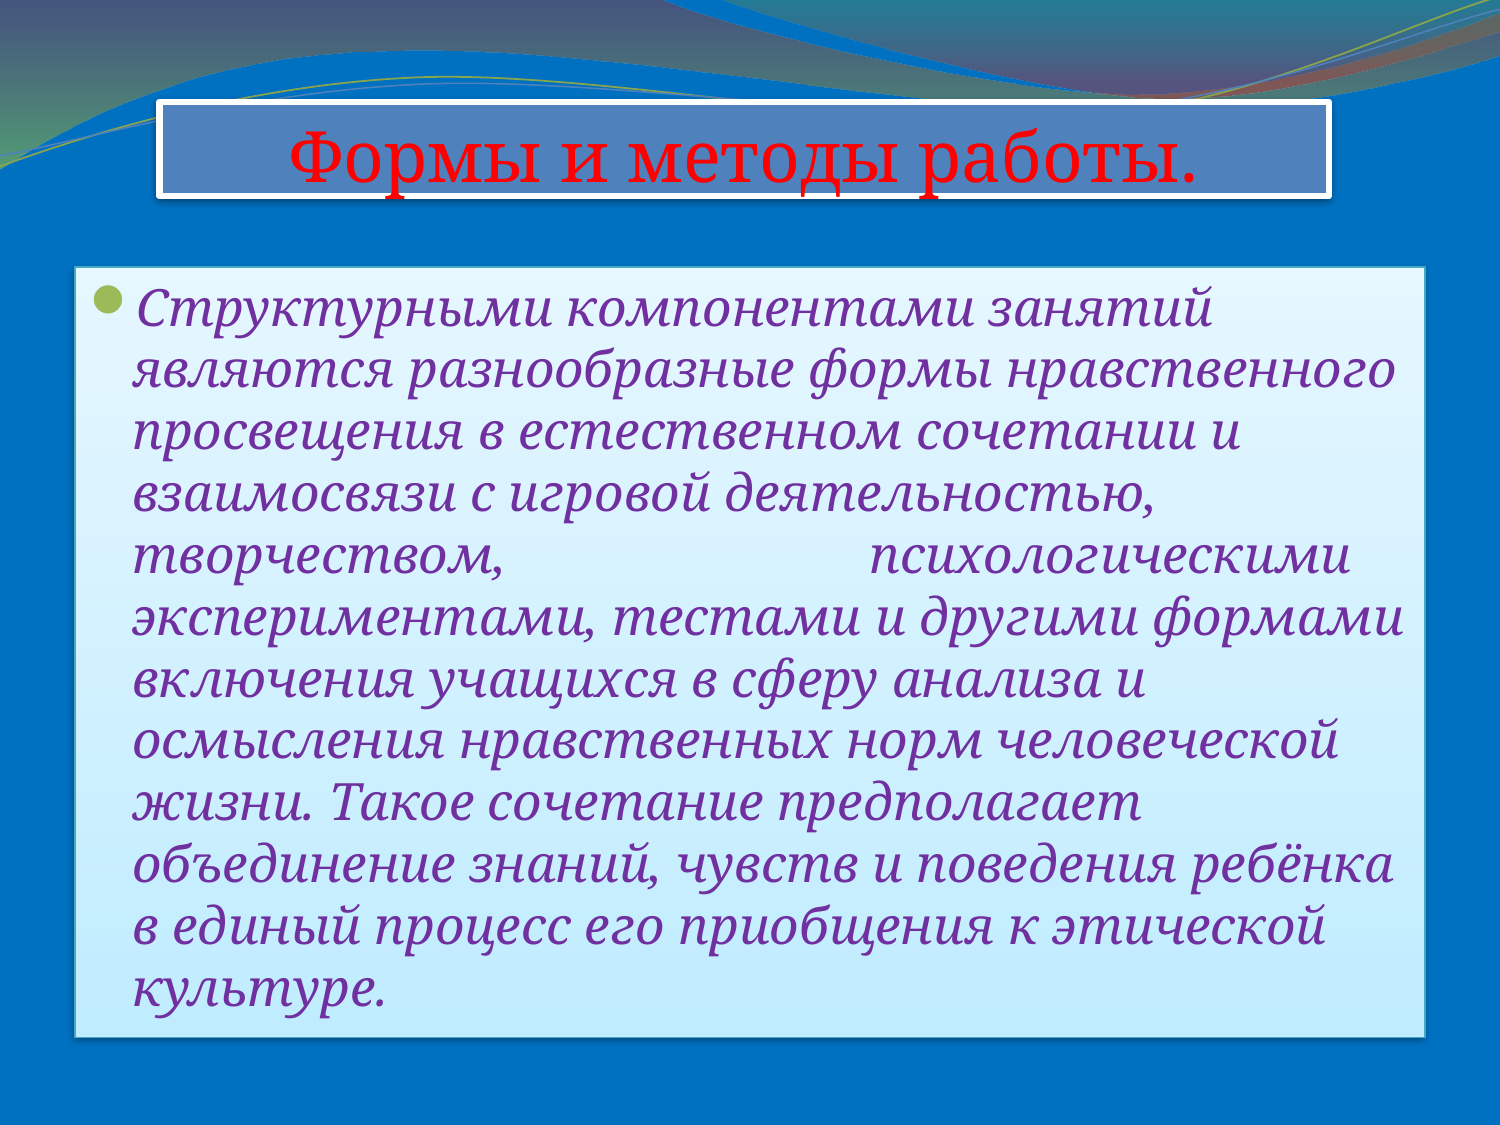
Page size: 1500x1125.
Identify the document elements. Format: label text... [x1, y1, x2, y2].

title Формы и методы работы. [156, 99, 1332, 199]
list Структурными компонентами занятий являются разнообразные формы нравственного просвещения в естественном сочетании и взаимосвязи с игровой деятельностью, творчеством, психологическими экспериментами, тестами и другими формами включения учащихся в сферу анализа и осмысления нравственных норм человеческой жизни. Такое сочетание предполагает объединение знаний, чувств и поведения ребёнка в единый процесс его приобщения к этической культуре. [74, 266, 1426, 1038]
